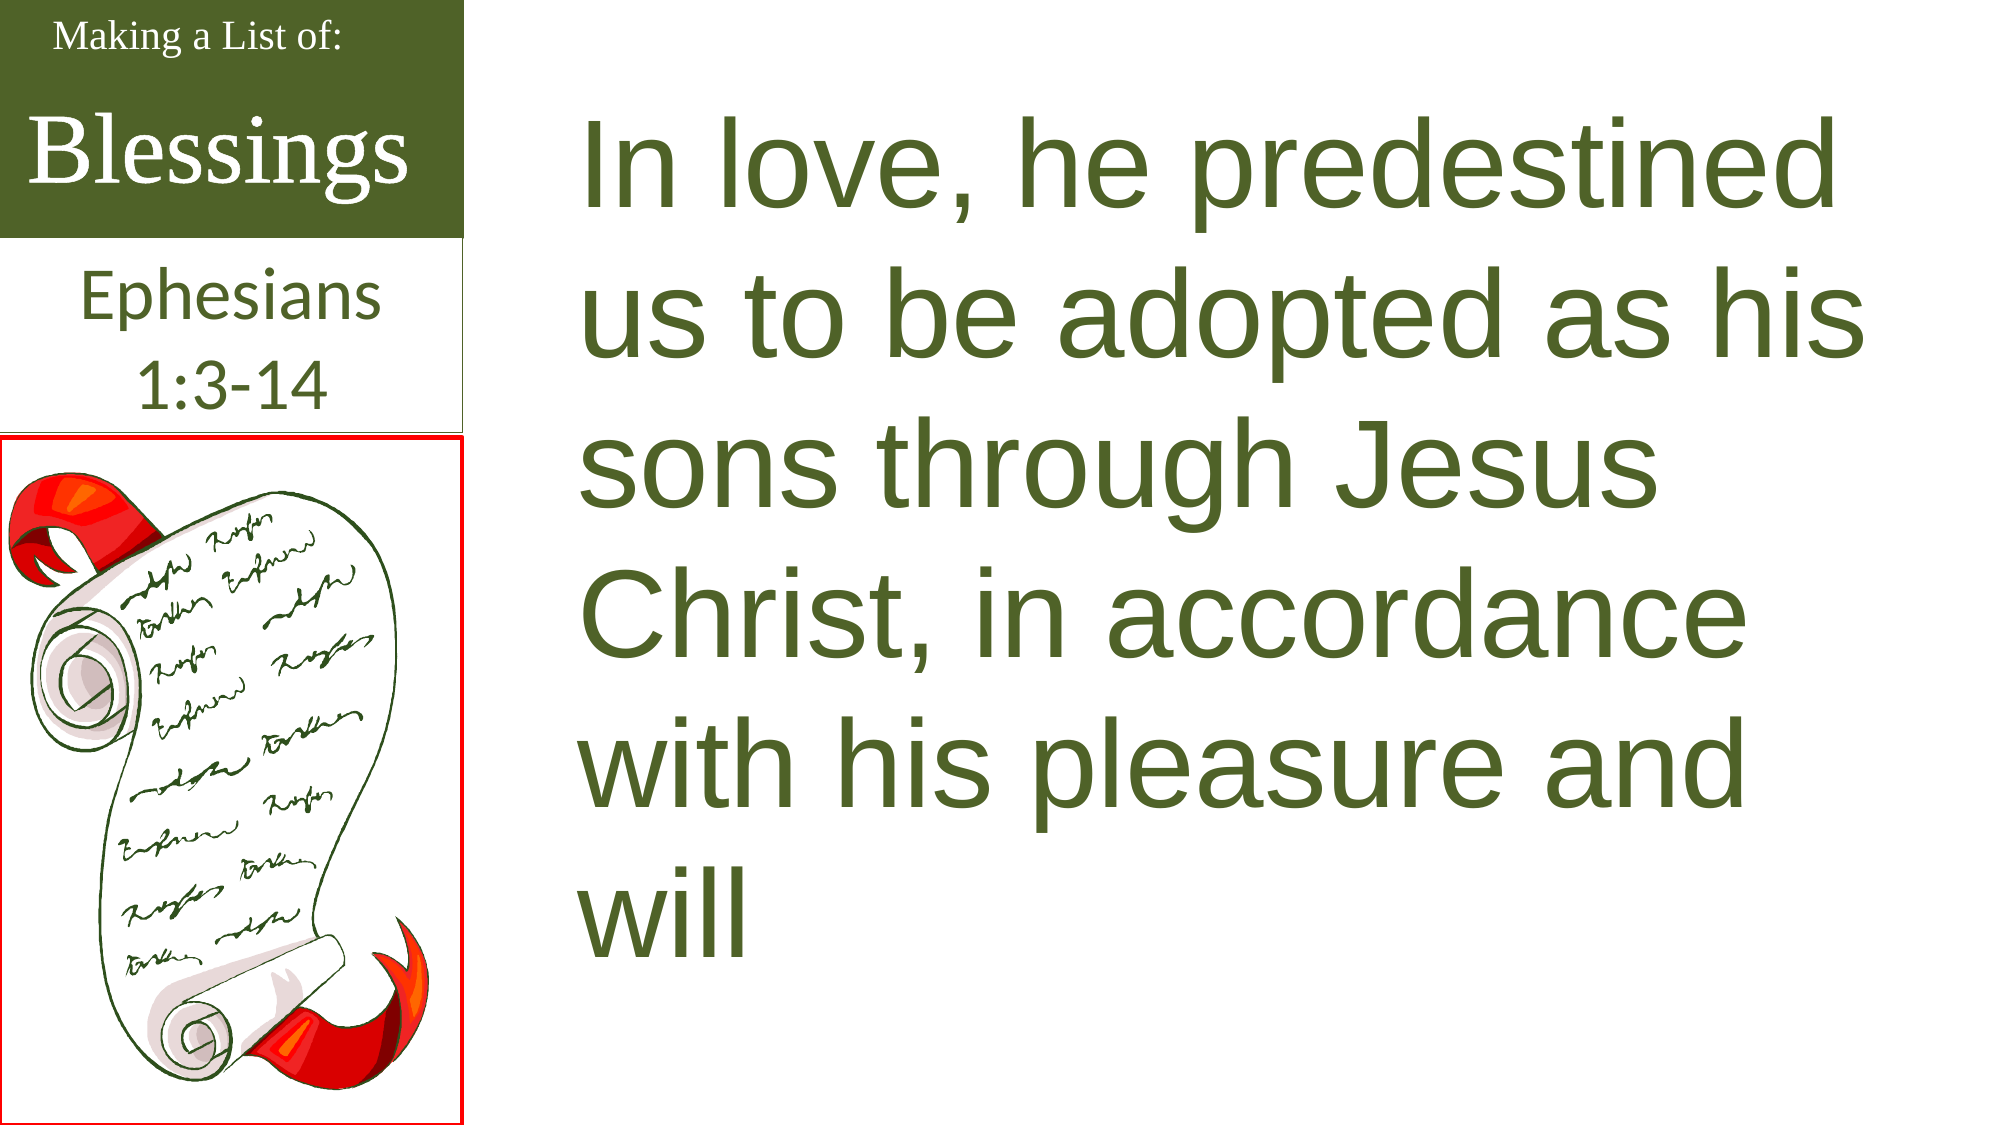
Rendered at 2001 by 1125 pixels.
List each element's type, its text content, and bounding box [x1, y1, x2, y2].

text_box Ephesians 1:3-14 [0, 237, 463, 433]
text_box [0, 435, 464, 1125]
text_box In love, he predestined us to be adopted as his sons through Jesus Christ, in accordance with his pleasure and will [562, 74, 1963, 990]
picture [0, 462, 438, 1101]
text_box [0, 0, 464, 239]
text_box Blessings [0, 75, 438, 210]
text_box Making a List of: [37, 0, 438, 65]
